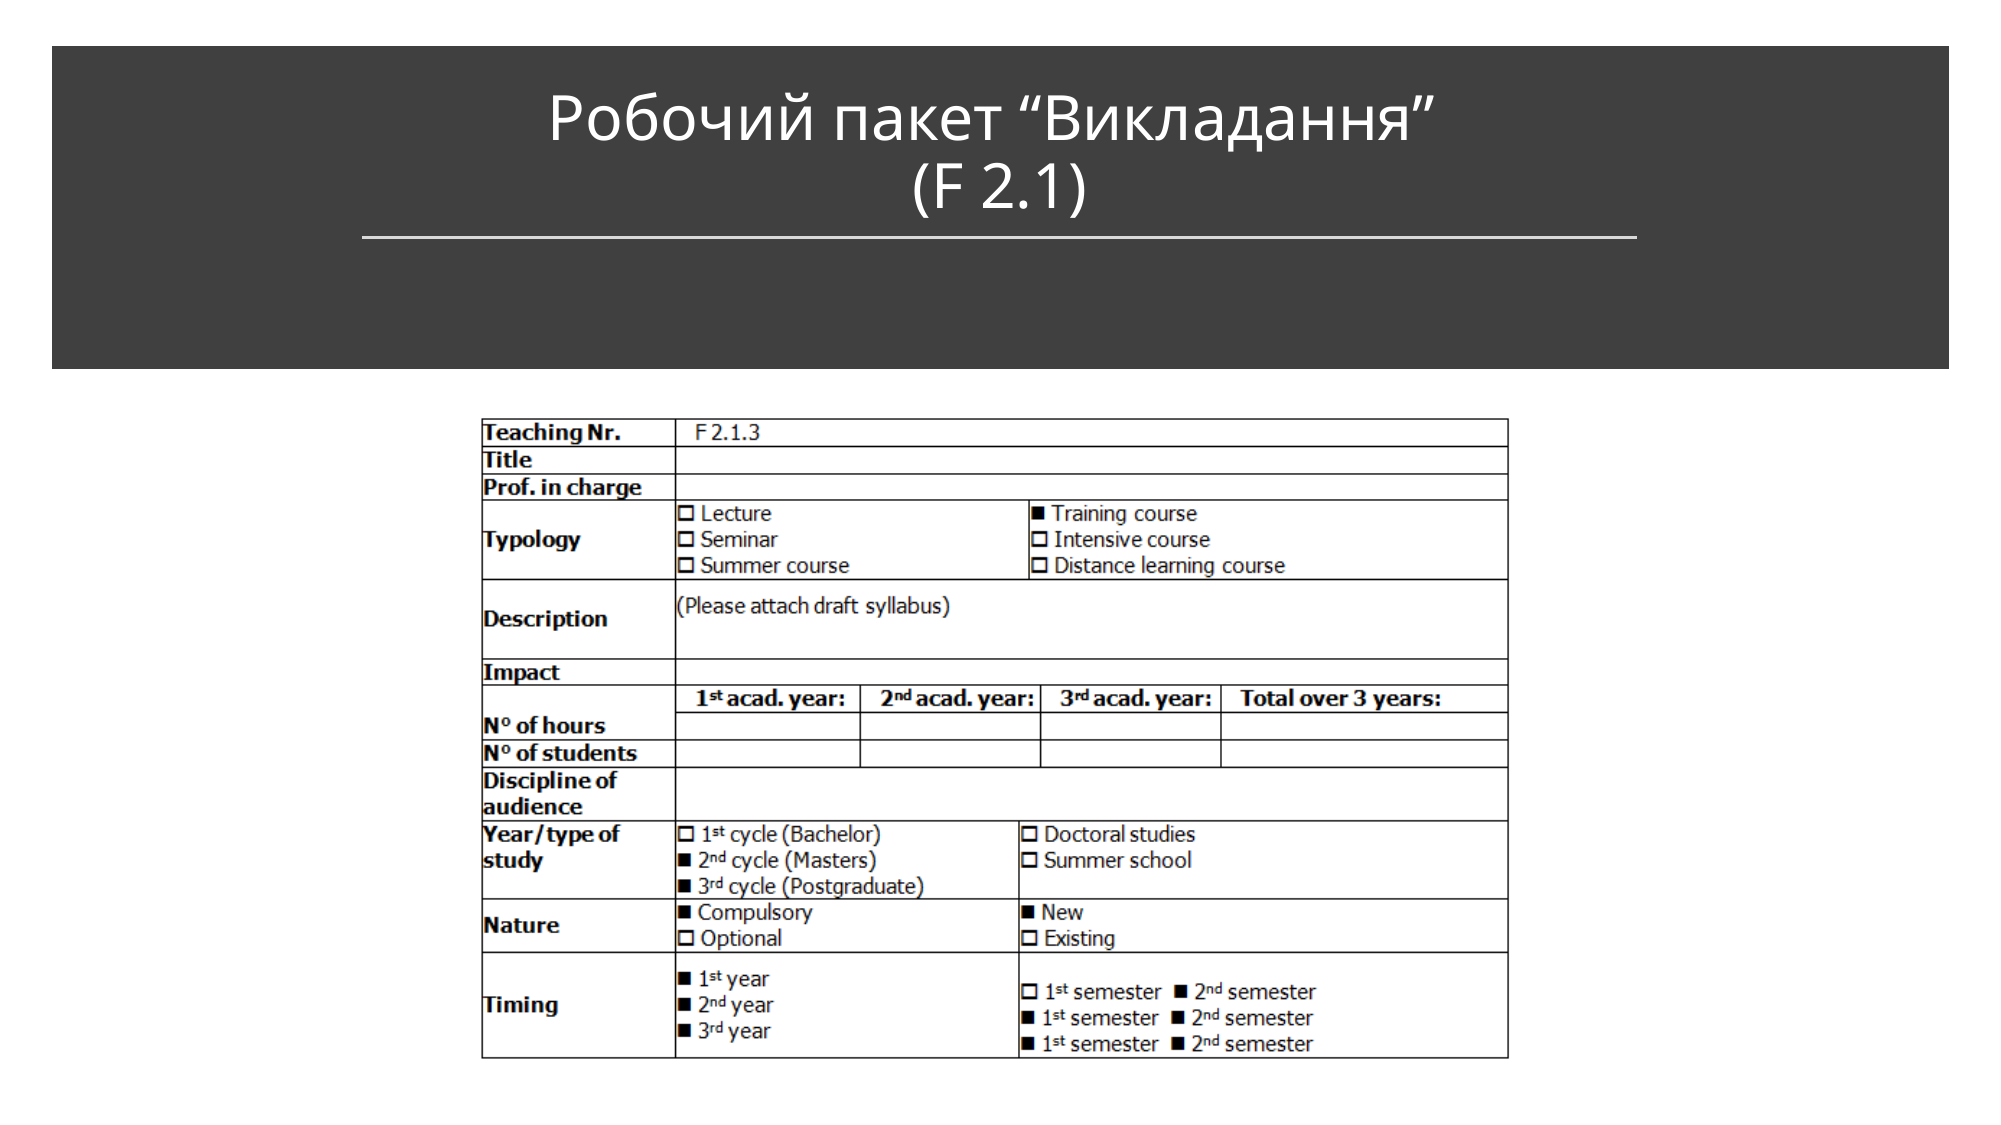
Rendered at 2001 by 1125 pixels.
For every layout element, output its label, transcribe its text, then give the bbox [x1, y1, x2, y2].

text_box [61, 55, 1939, 360]
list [470, 411, 1521, 1068]
title Робочий пакет “Викладання” (F 2.1) [86, 76, 1914, 230]
